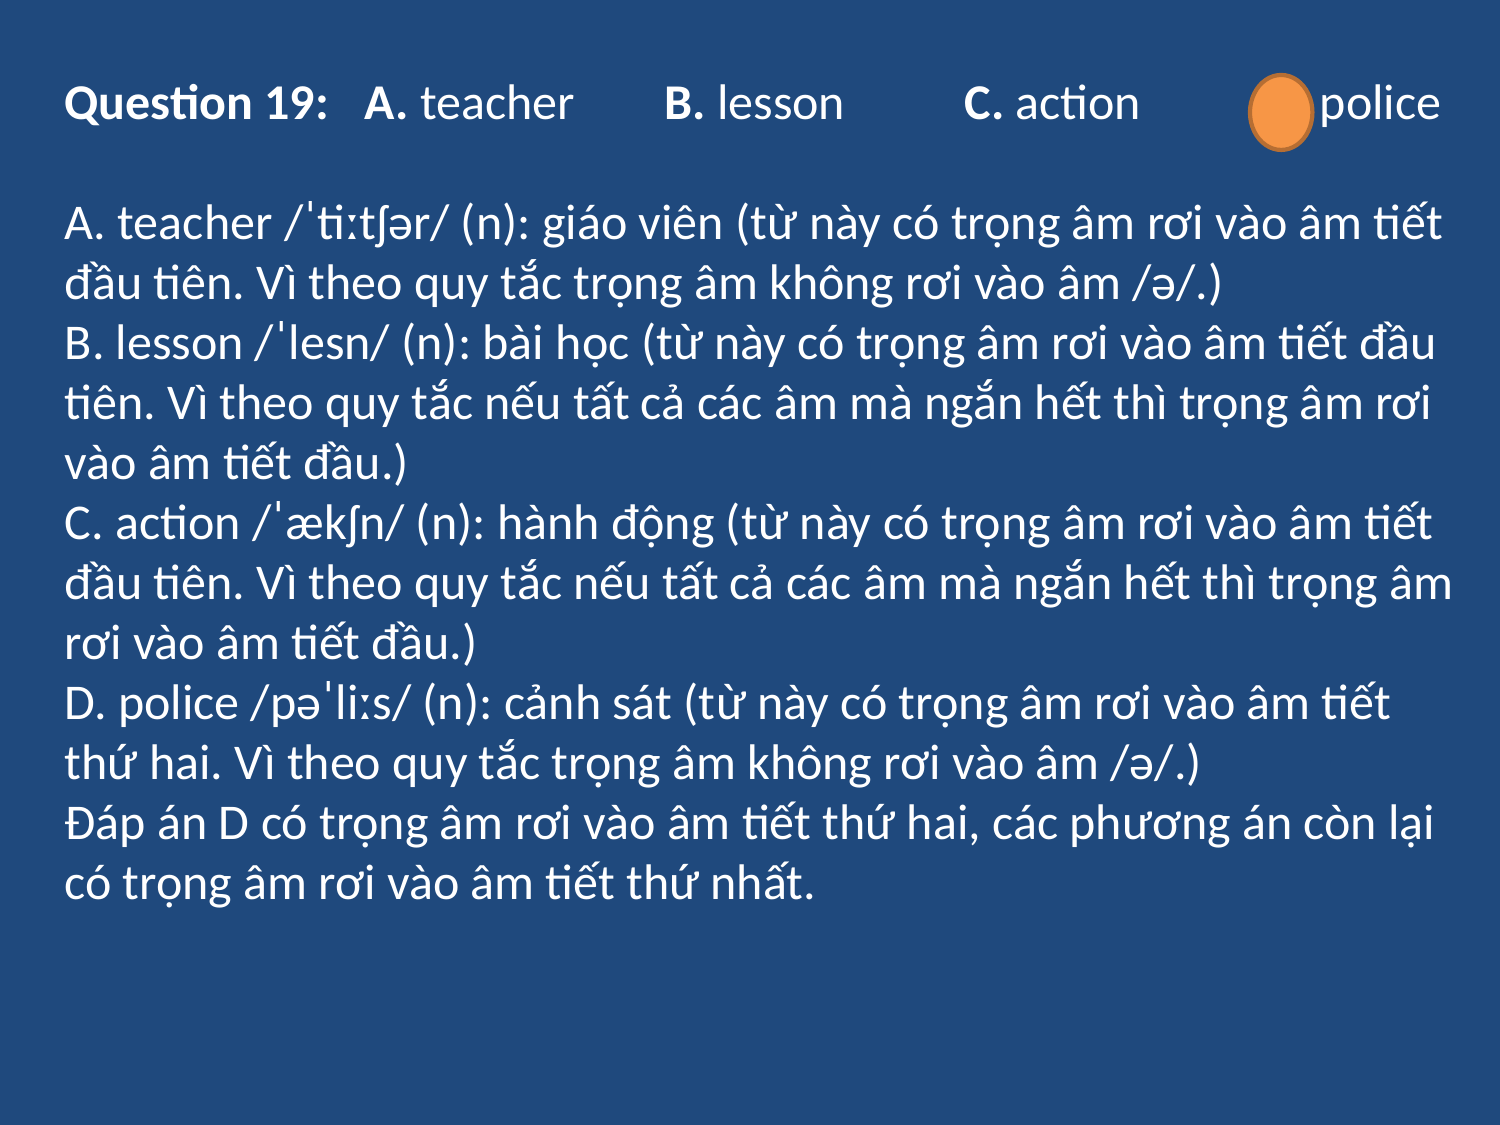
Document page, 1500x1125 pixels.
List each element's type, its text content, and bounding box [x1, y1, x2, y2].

text_box [1247, 72, 1315, 153]
text_box Question 19: A. teacher B. lesson C. action D. police A. teacher /ˈtiːtʃər/ (n): giáo viên (từ này có trọng âm rơi vào âm tiết đầu tiên. Vì theo quy tắc trọng âm không rơi vào âm /ə/.) B. lesson /ˈlesn/ (n): bài học (từ này có trọng âm rơi vào âm tiết đầu tiên. Vì theo quy tắc nếu tất cả các âm mà ngắn hết thì trọng âm rơi vào âm tiết đầu.) C. action /ˈækʃn/ (n): hành động (từ này có trọng âm rơi vào âm tiết đầu tiên. Vì theo quy tắc nếu tất cả các âm mà ngắn hết thì trọng âm rơi vào âm tiết đầu.) D. police /pəˈliːs/ (n): cảnh sát (từ này có trọng âm rơi vào âm tiết thứ hai. Vì theo quy tắc trọng âm không rơi vào âm /ə/.) Đáp án D có trọng âm rơi vào âm tiết thứ hai, các phương án còn lại có trọng âm rơi vào âm tiết thứ nhất. [49, 62, 1475, 978]
